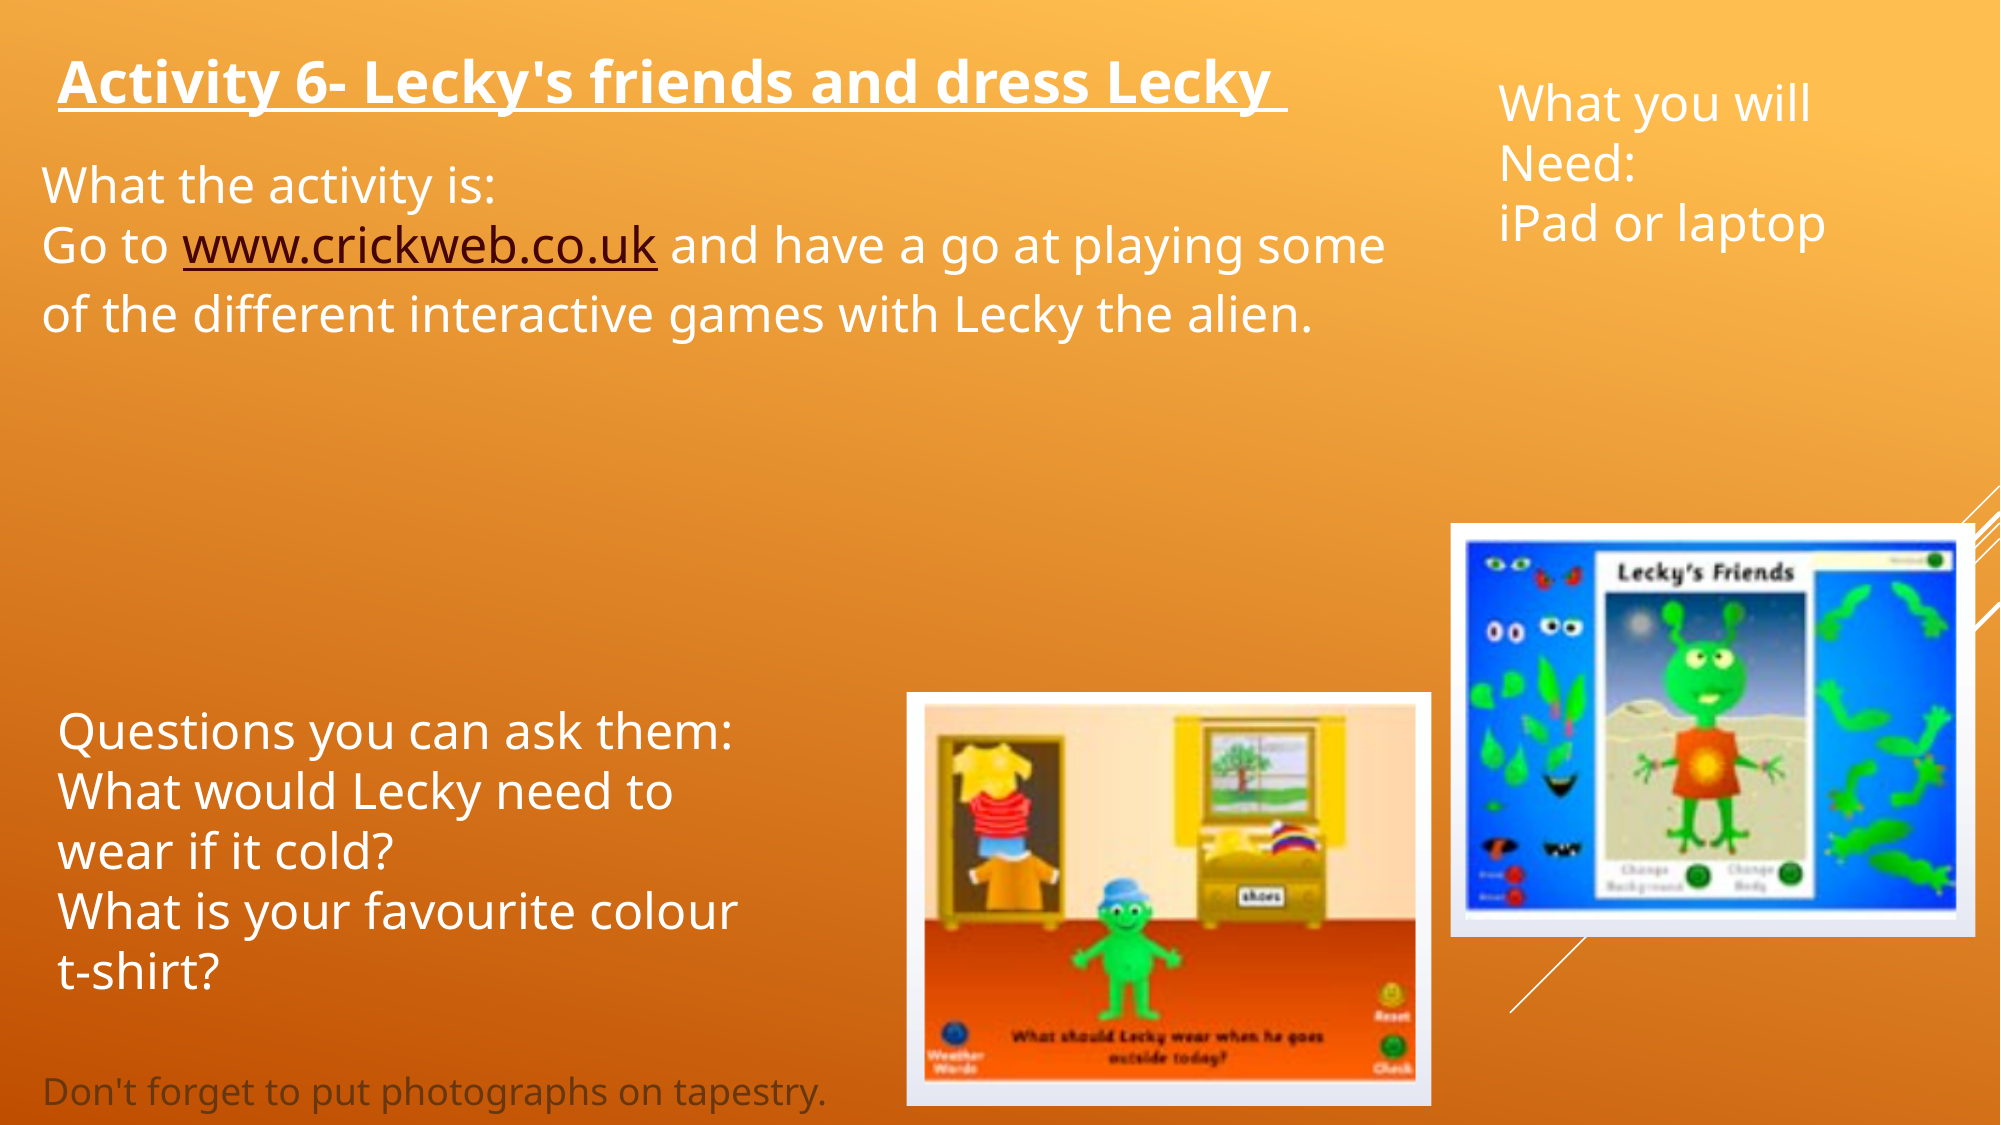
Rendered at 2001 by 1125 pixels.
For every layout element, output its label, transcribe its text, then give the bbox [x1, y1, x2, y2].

picture [906, 692, 1432, 1107]
text_box What the activity is: Go to www.crickweb.co.uk and have a go at playing some of the different interactive games with Lecky the alien. [26, 146, 1421, 350]
text_box Questions you can ask them: What would Lecky need to wear if it cold? What is your favourite colour t-shirt? [43, 692, 789, 1008]
picture [1450, 523, 1976, 938]
text_box What you will Need: iPad or laptop [1483, 63, 1943, 259]
text_box Activity 6- Lecky's friends and dress Lecky [43, 37, 1913, 123]
footer Don't forget to put photographs on tapestry. [26, 1060, 1265, 1121]
